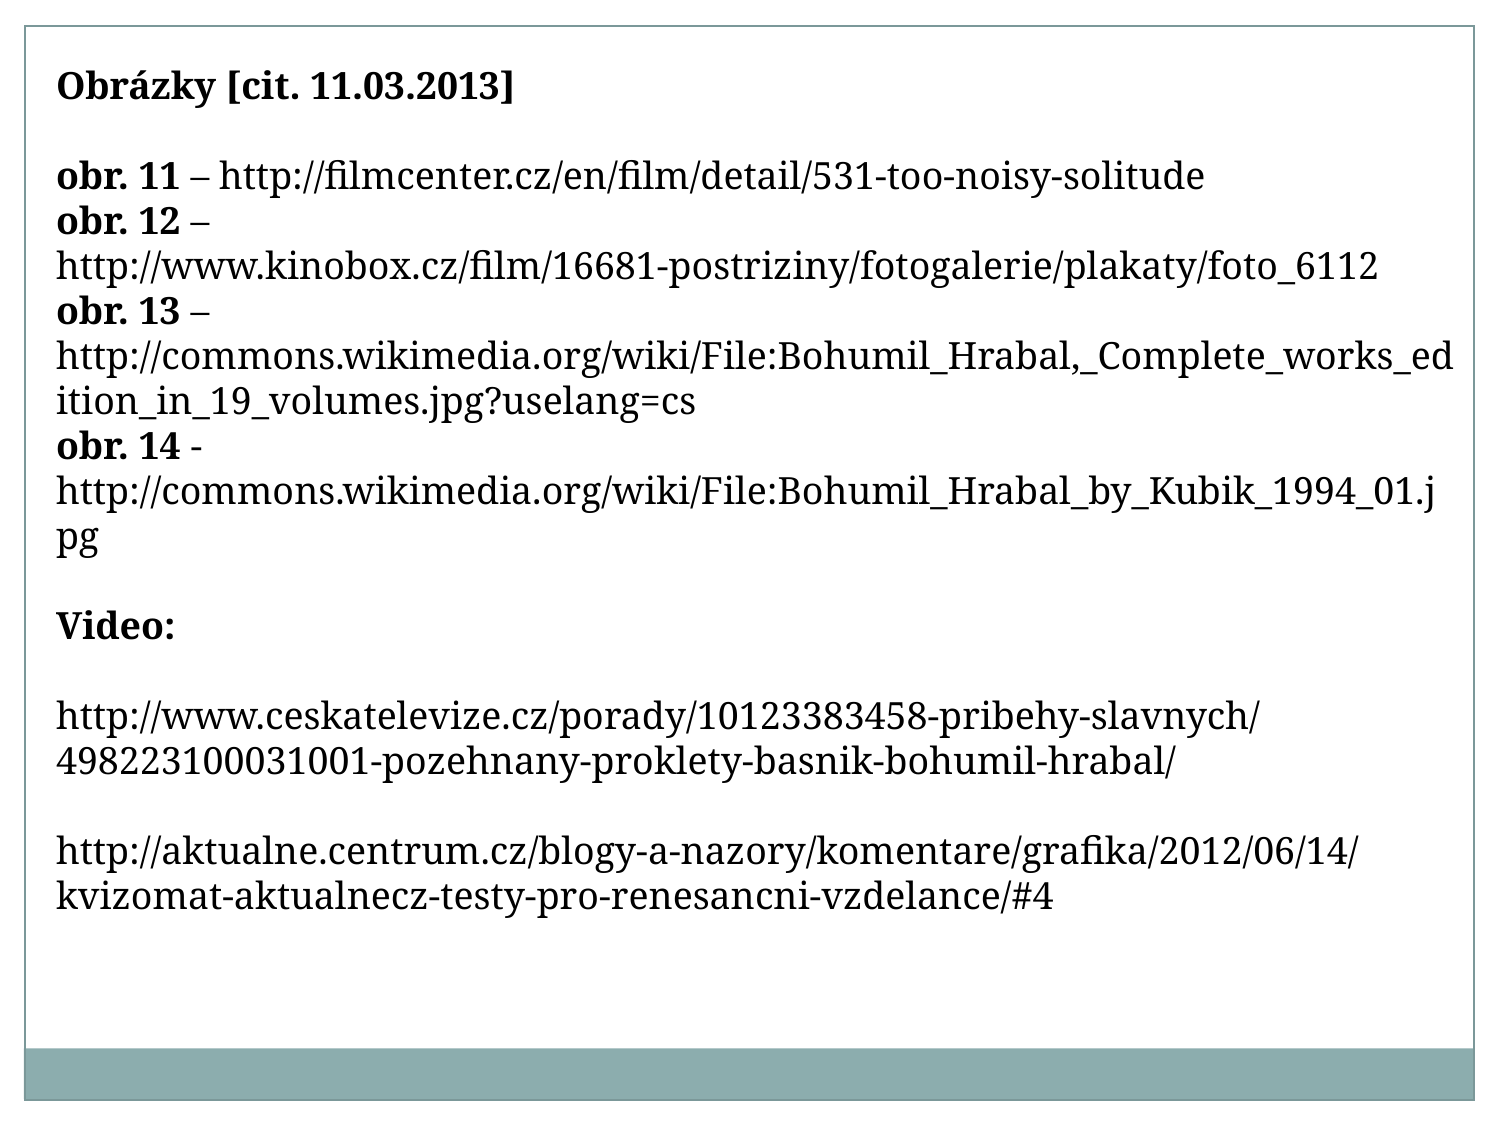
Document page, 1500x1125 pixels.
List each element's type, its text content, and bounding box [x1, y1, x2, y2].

text_box Obrázky [cit. 11.03.2013] obr. 11 – http://filmcenter.cz/en/film/detail/531-too-noisy-solitude obr. 12 – http://www.kinobox.cz/film/16681-postriziny/fotogalerie/plakaty/foto_6112 obr. 13 – http://commons.wikimedia.org/wiki/File:Bohumil_Hrabal,_Complete_works_edition_in_19_volumes.jpg?uselang=cs obr. 14 - http://commons.wikimedia.org/wiki/File:Bohumil_Hrabal_by_Kubik_1994_01.jpg Video: http://www.ceskatelevize.cz/porady/10123383458-pribehy-slavnych/498223100031001-pozehnany-proklety-basnik-bohumil-hrabal/ http://aktualne.centrum.cz/blogy-a-nazory/komentare/grafika/2012/06/14/kvizomat-aktualnecz-testy-pro-renesancni-vzdelance/#4 [41, 54, 1471, 1015]
